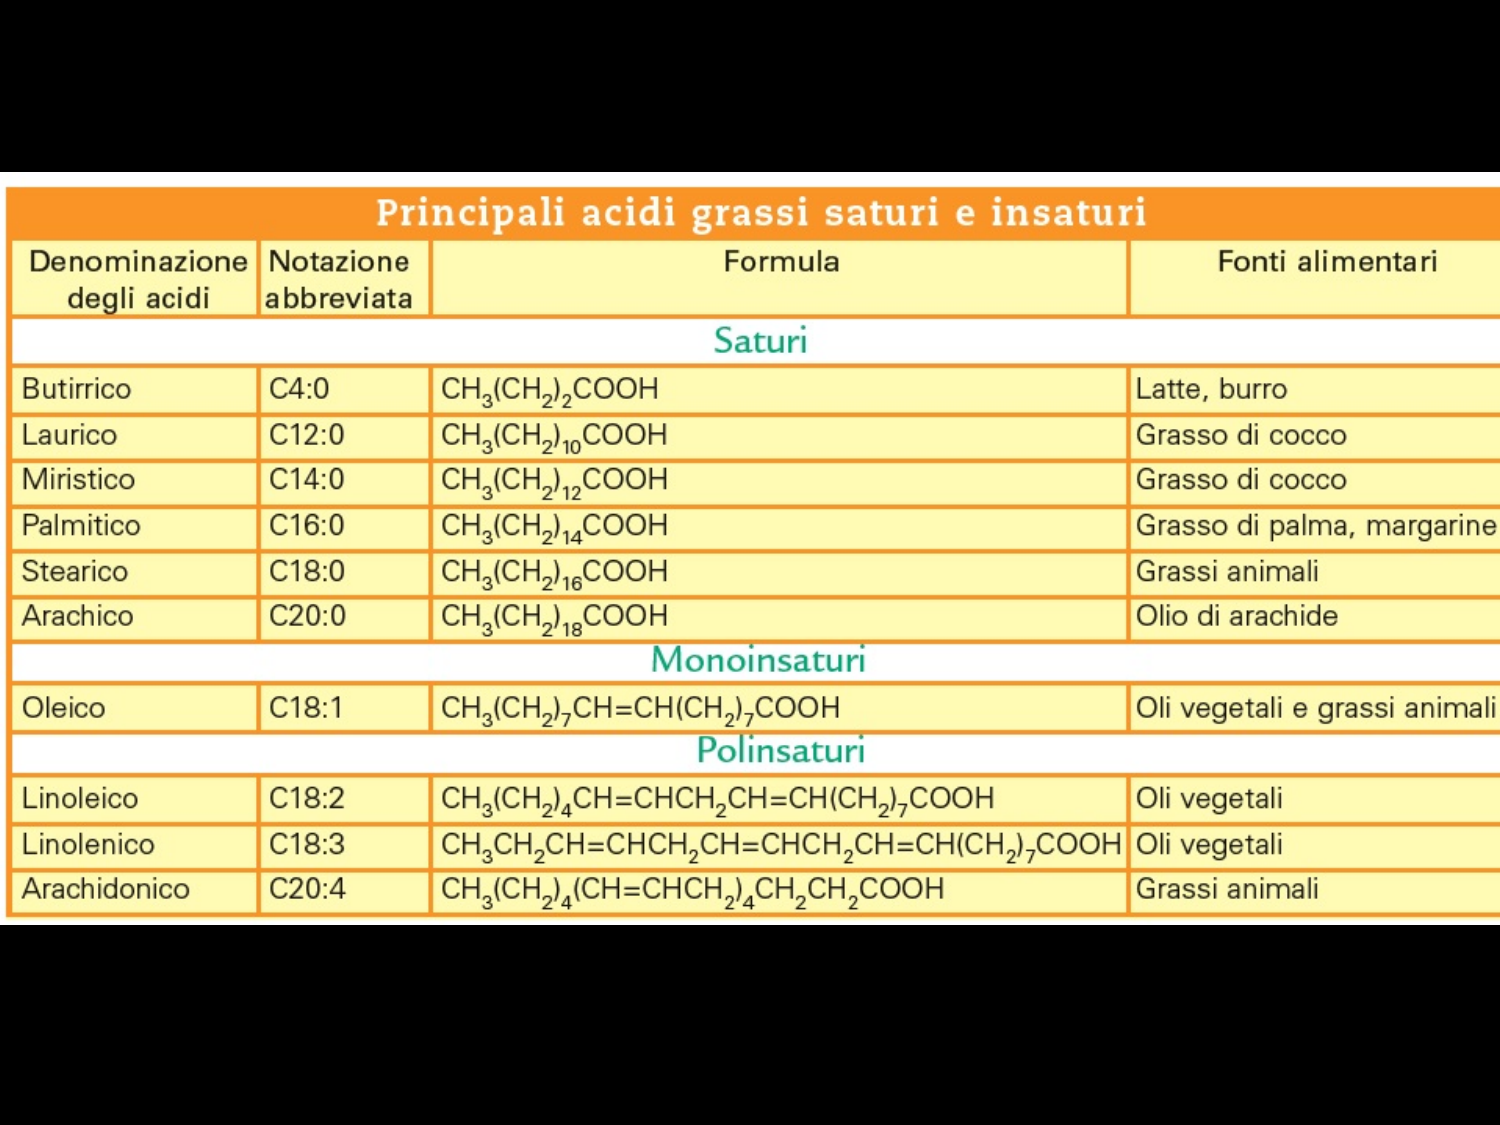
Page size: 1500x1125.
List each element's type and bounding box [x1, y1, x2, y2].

picture [0, 172, 1500, 925]
